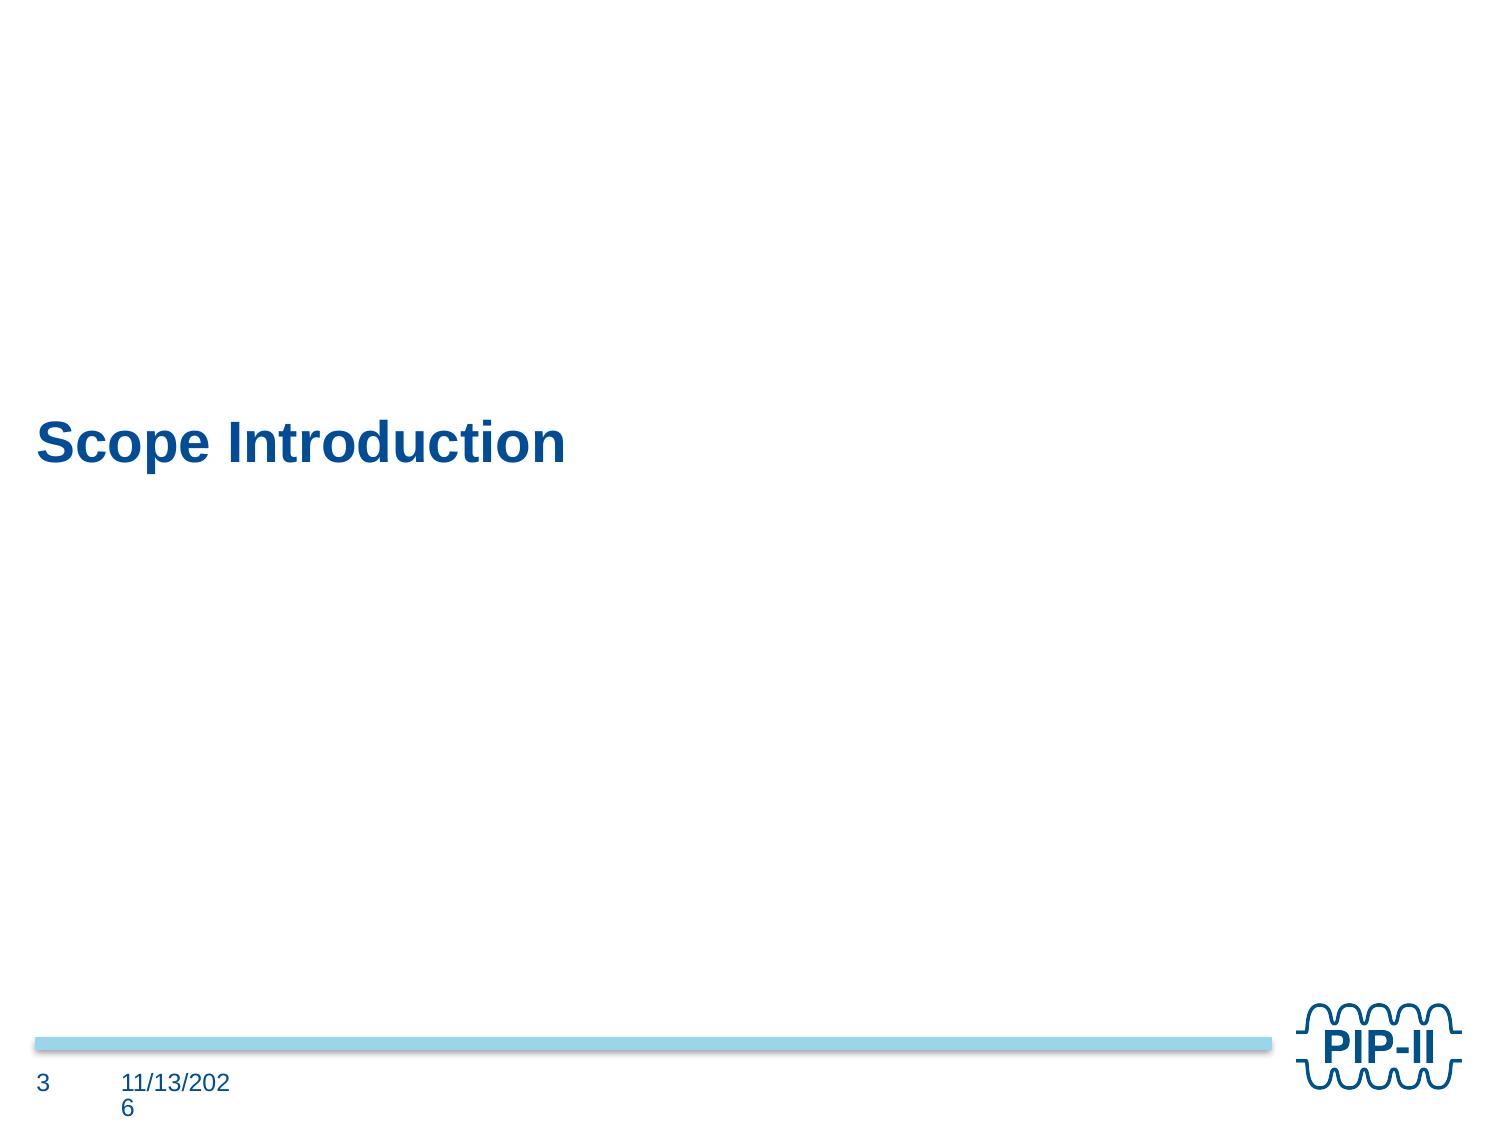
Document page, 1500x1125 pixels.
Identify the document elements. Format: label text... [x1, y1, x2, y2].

title Scope Introduction [36, 403, 1462, 474]
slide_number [120, 1066, 232, 1107]
picture [1296, 1003, 1462, 1090]
slide_number 3 [36, 1066, 105, 1106]
